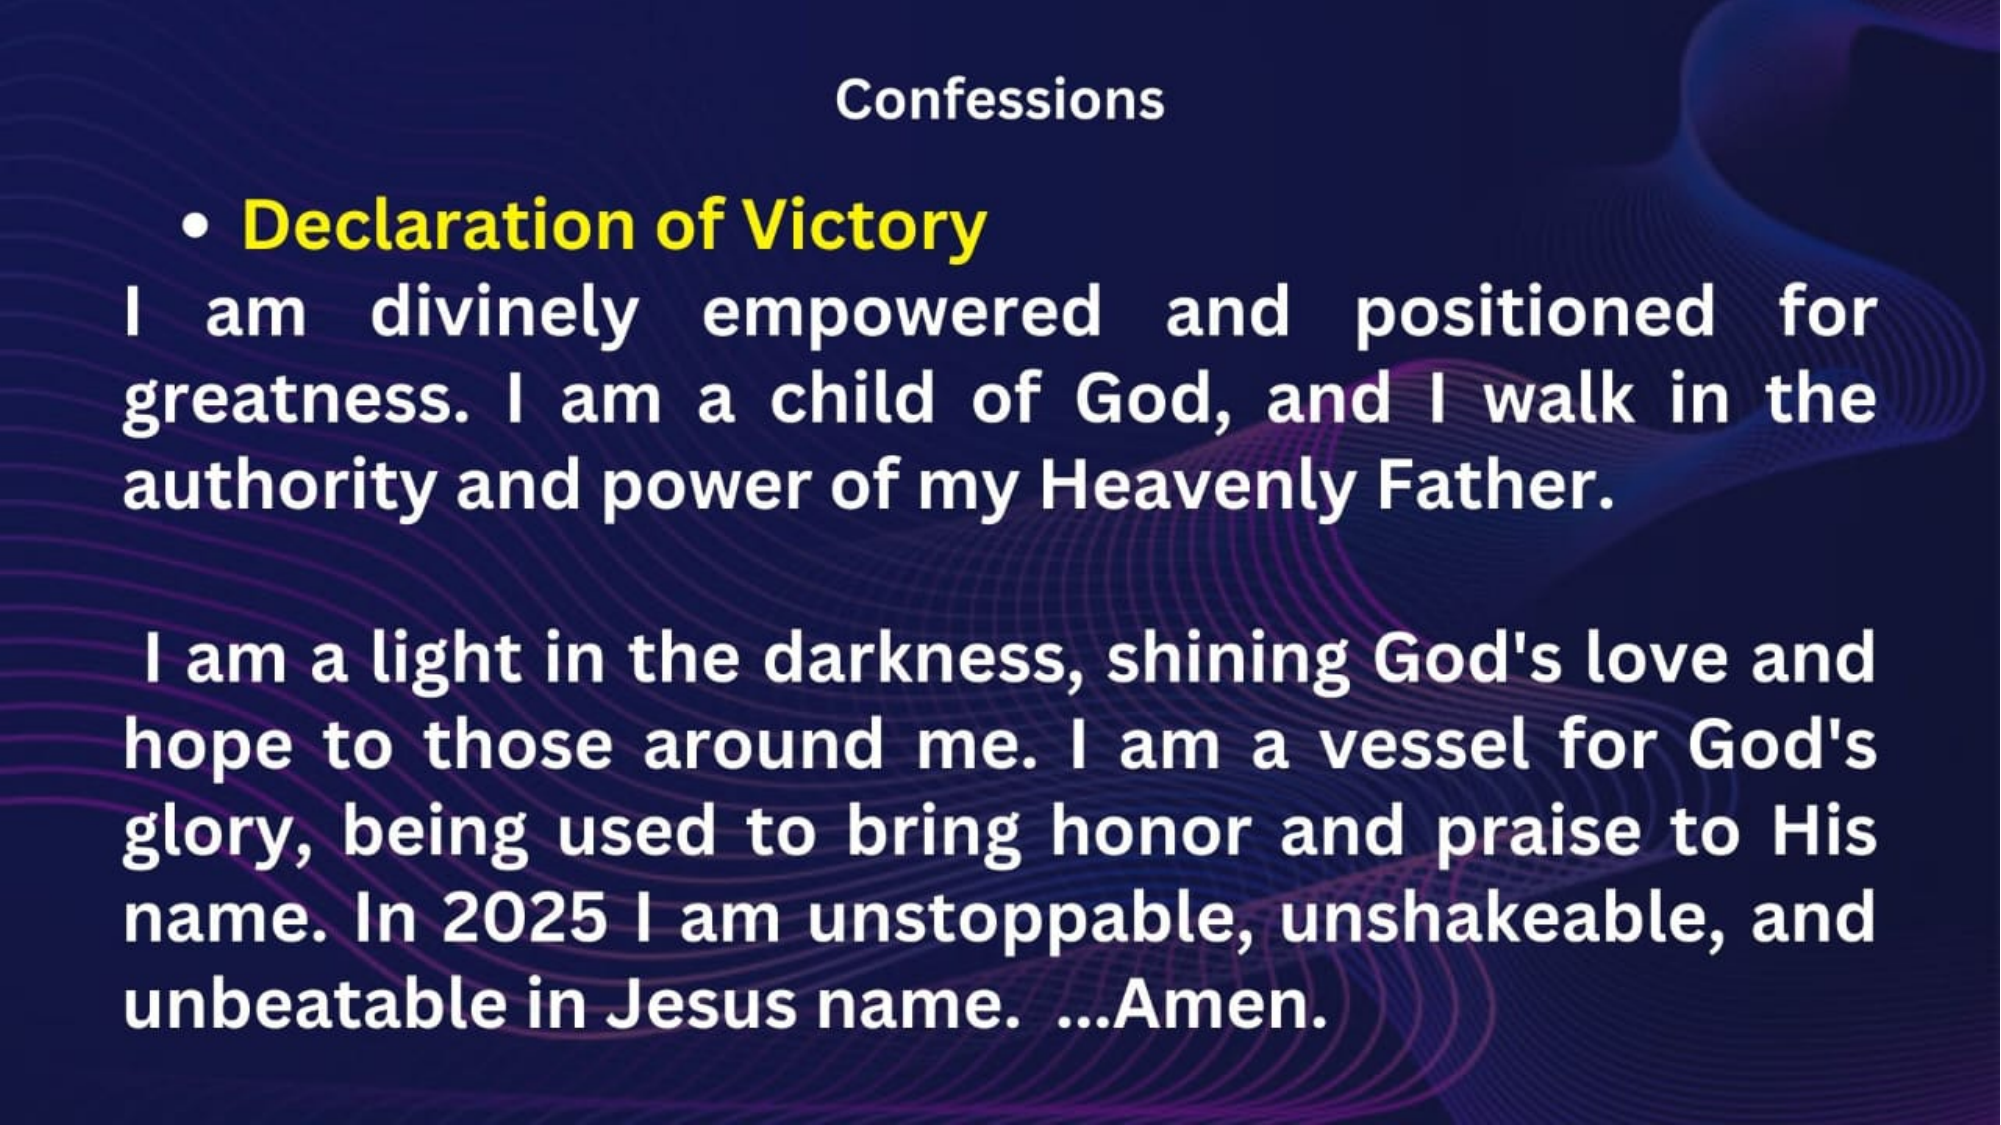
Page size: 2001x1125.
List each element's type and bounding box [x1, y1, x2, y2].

list [0, 0, 2000, 1125]
